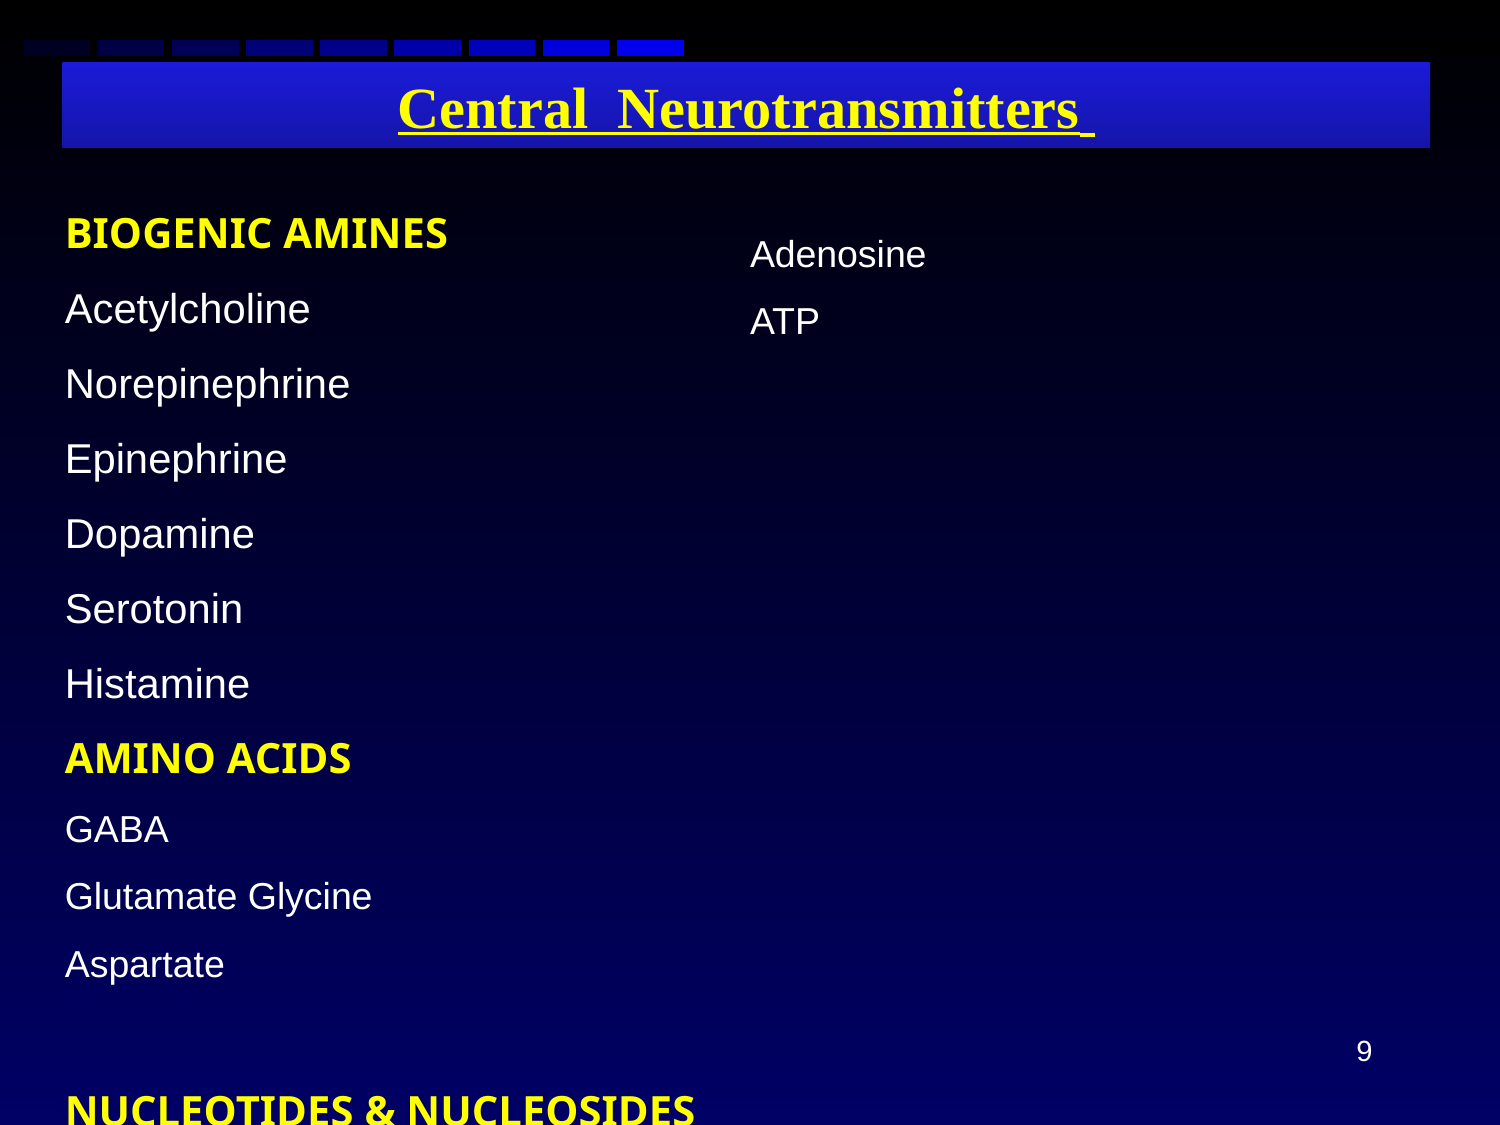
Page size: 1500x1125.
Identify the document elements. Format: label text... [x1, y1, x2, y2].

picture [24, 40, 1500, 56]
text_box BIOGENIC AMINES Acetylcholine Norepinephrine Epinephrine Dopamine Serotonin Histamine AMINO ACIDS GABA Glutamate Glycine Aspartate NUCLEOTIDES & NUCLEOSIDES Adenosine ATP [50, 199, 1450, 1125]
text_box Central Neurotransmitters [62, 62, 1431, 148]
